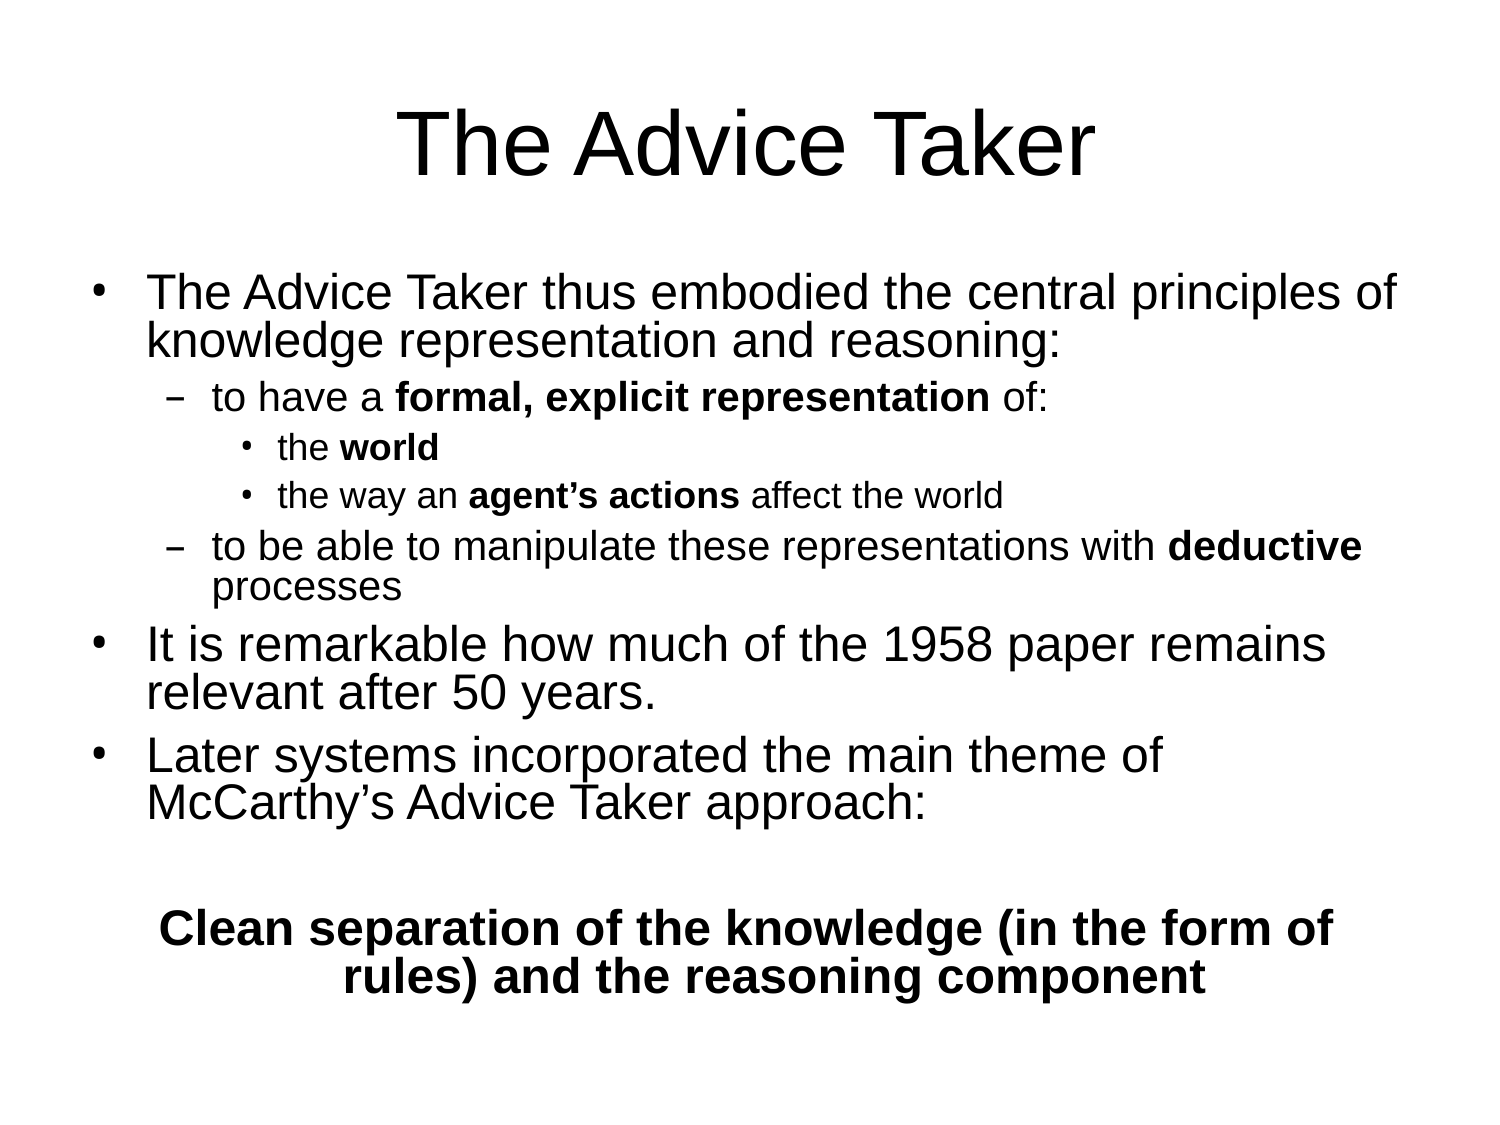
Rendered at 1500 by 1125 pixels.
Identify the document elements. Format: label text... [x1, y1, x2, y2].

title The Advice Taker [74, 14, 1426, 261]
list The Advice Taker thus embodied the central principles of knowledge representation and reasoning: to have a formal, explicit representation of: the world the way an agent’s actions affect the world to be able to manipulate these representations with deductive processes It is remarkable how much of the 1958 paper remains relevant after 50 years. Later systems incorporated the main theme of McCarthy’s Advice Taker approach: Clean separation of the knowledge (in the form of rules) and the reasoning component [74, 261, 1426, 1125]
